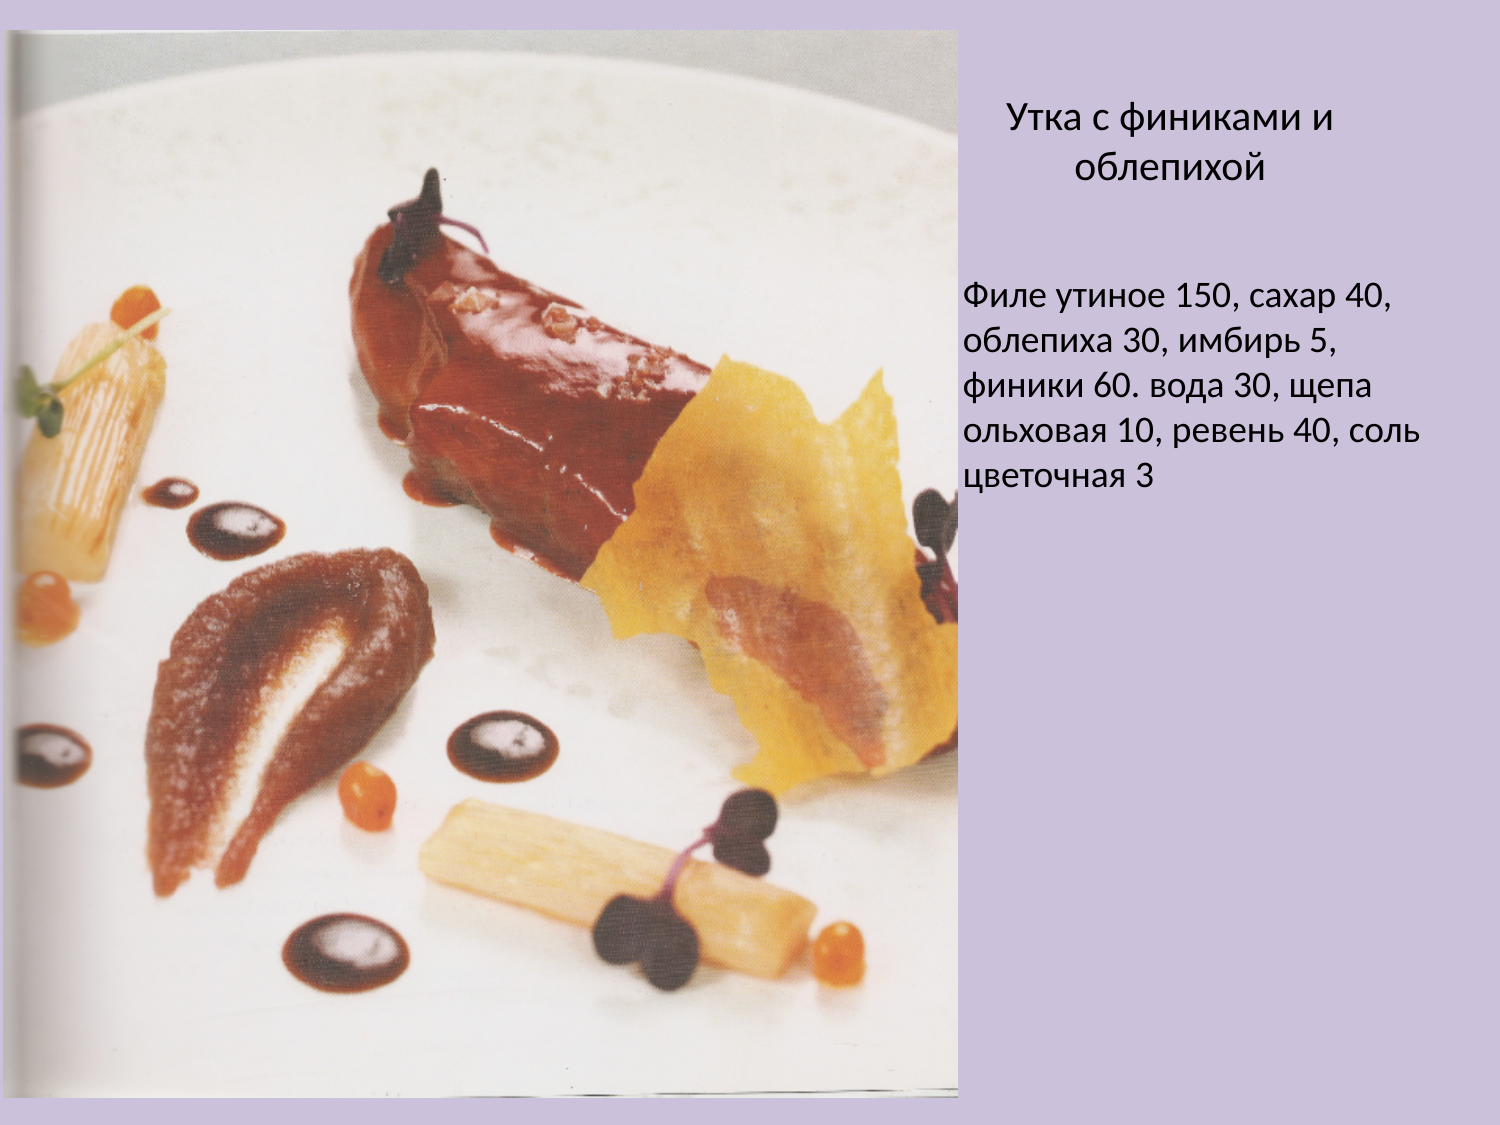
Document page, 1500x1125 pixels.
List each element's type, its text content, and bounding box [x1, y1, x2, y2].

title Утка с финиками и облепихой [963, 45, 1425, 233]
list Филе утиное 150, сахар 40, облепиха 30, имбирь 5, финики 60. вода 30, щепа ольховая 10, ревень 40, соль цветочная 3 [963, 262, 1447, 1005]
picture [3, 30, 958, 1098]
